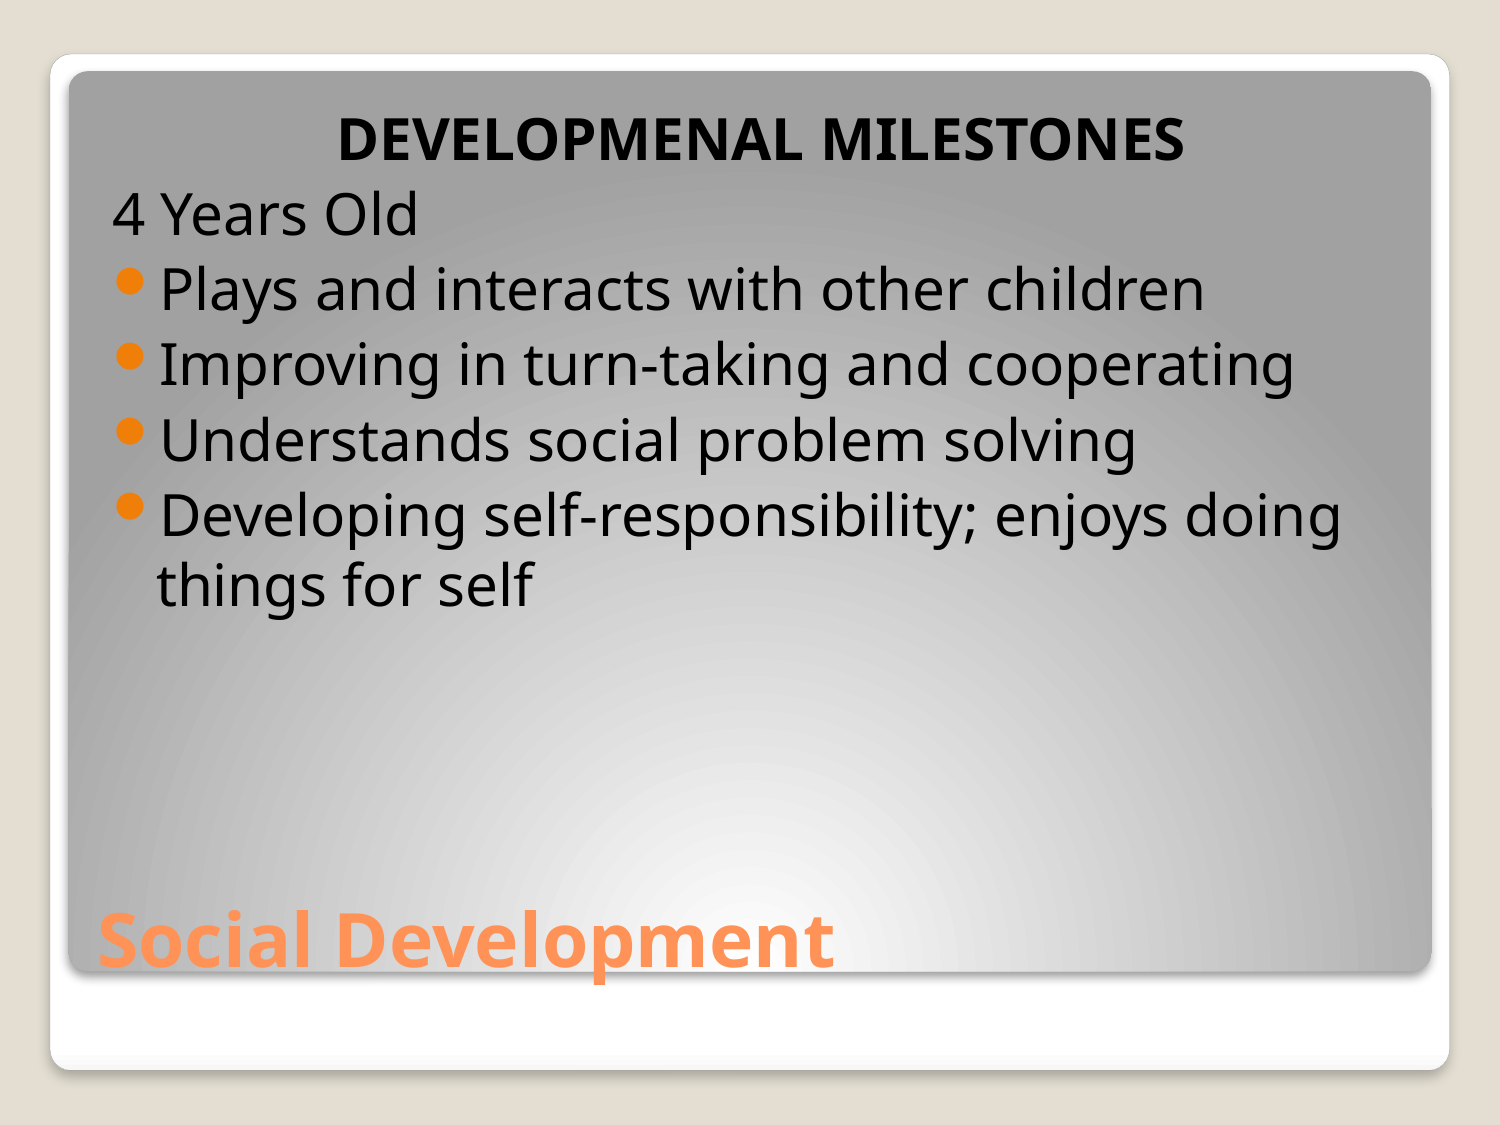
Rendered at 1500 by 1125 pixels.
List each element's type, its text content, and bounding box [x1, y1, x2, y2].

title Social Development [82, 817, 1425, 990]
list DEVELOPMENAL MILESTONES 4 Years Old Plays and interacts with other children Improving in turn-taking and cooperating Understands social problem solving Developing self-responsibility; enjoys doing things for self [82, 86, 1425, 774]
